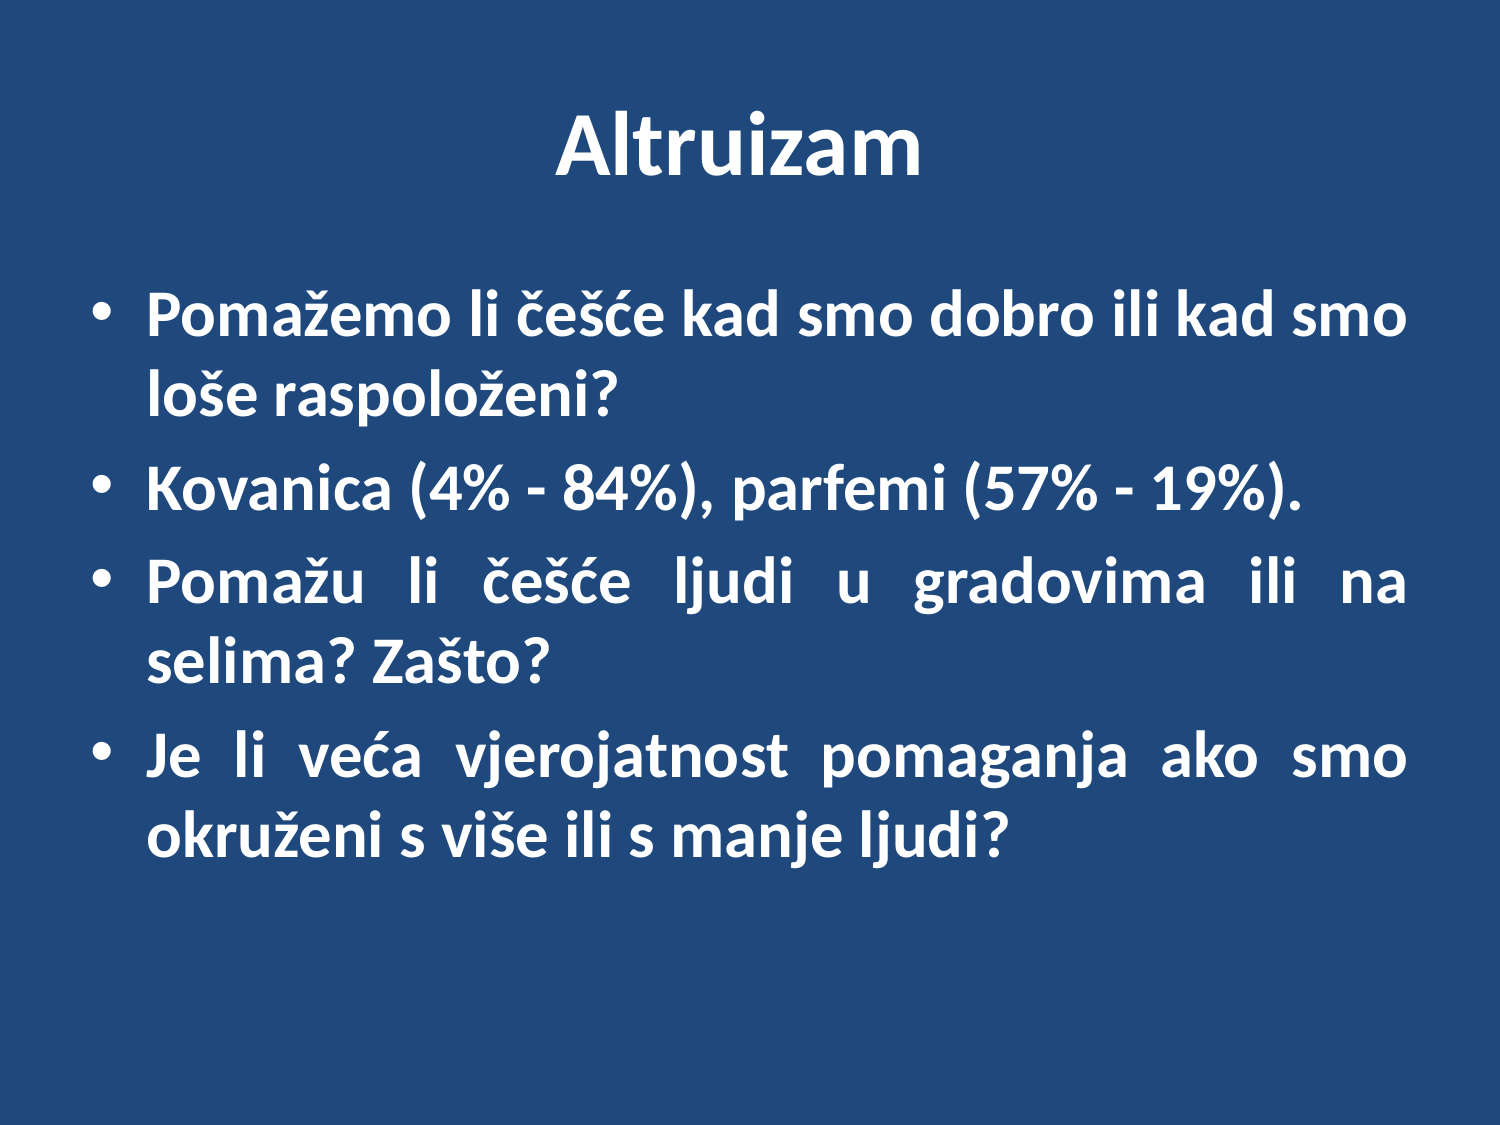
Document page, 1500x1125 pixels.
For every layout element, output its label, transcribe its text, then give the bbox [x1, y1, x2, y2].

title Altruizam [75, 45, 1425, 233]
list Pomažemo li češće kad smo dobro ili kad smo loše raspoloženi? Kovanica (4% - 84%), parfemi (57% - 19%). Pomažu li češće ljudi u gradovima ili na selima? Zašto? Je li veća vjerojatnost pomaganja ako smo okruženi s više ili s manje ljudi? [75, 262, 1425, 1005]
